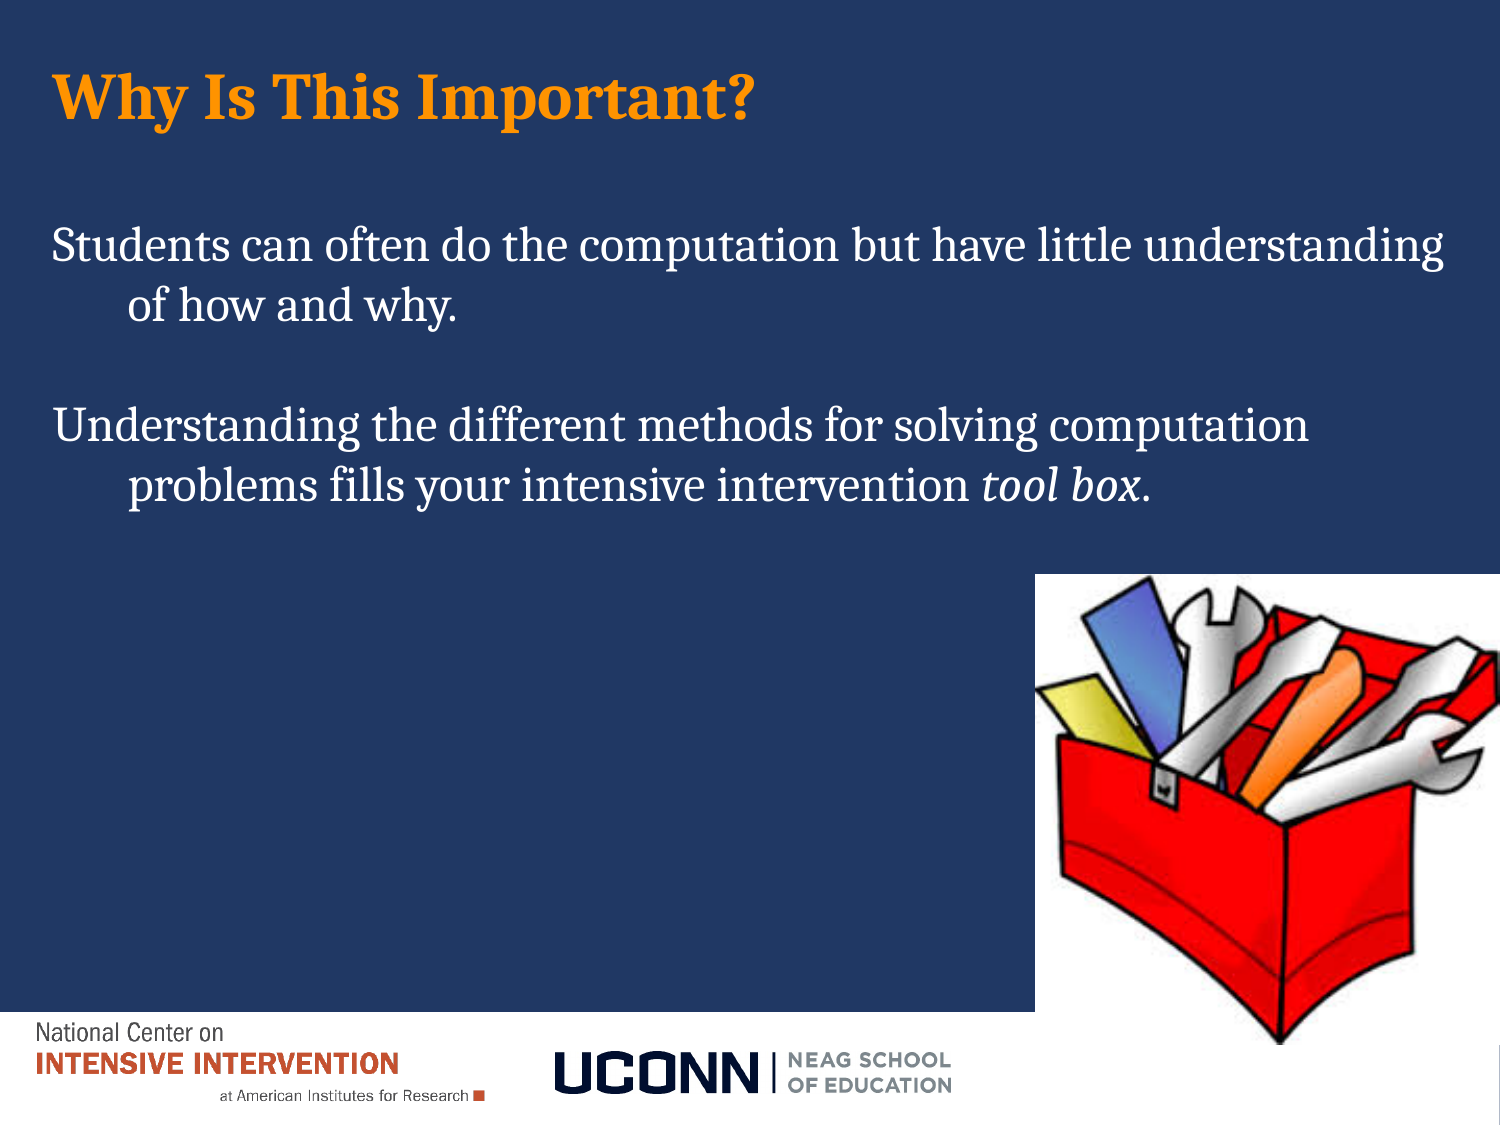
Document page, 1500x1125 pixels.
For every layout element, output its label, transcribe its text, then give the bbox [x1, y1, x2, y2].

picture [30, 1014, 491, 1109]
picture [1035, 574, 1500, 1045]
list Students can often do the computation but have little understanding of how and why. Understanding the different methods for solving computation problems fills your intensive intervention tool box. [37, 204, 1463, 999]
title Why Is This Important? [37, 37, 1463, 158]
picture [555, 1051, 951, 1094]
